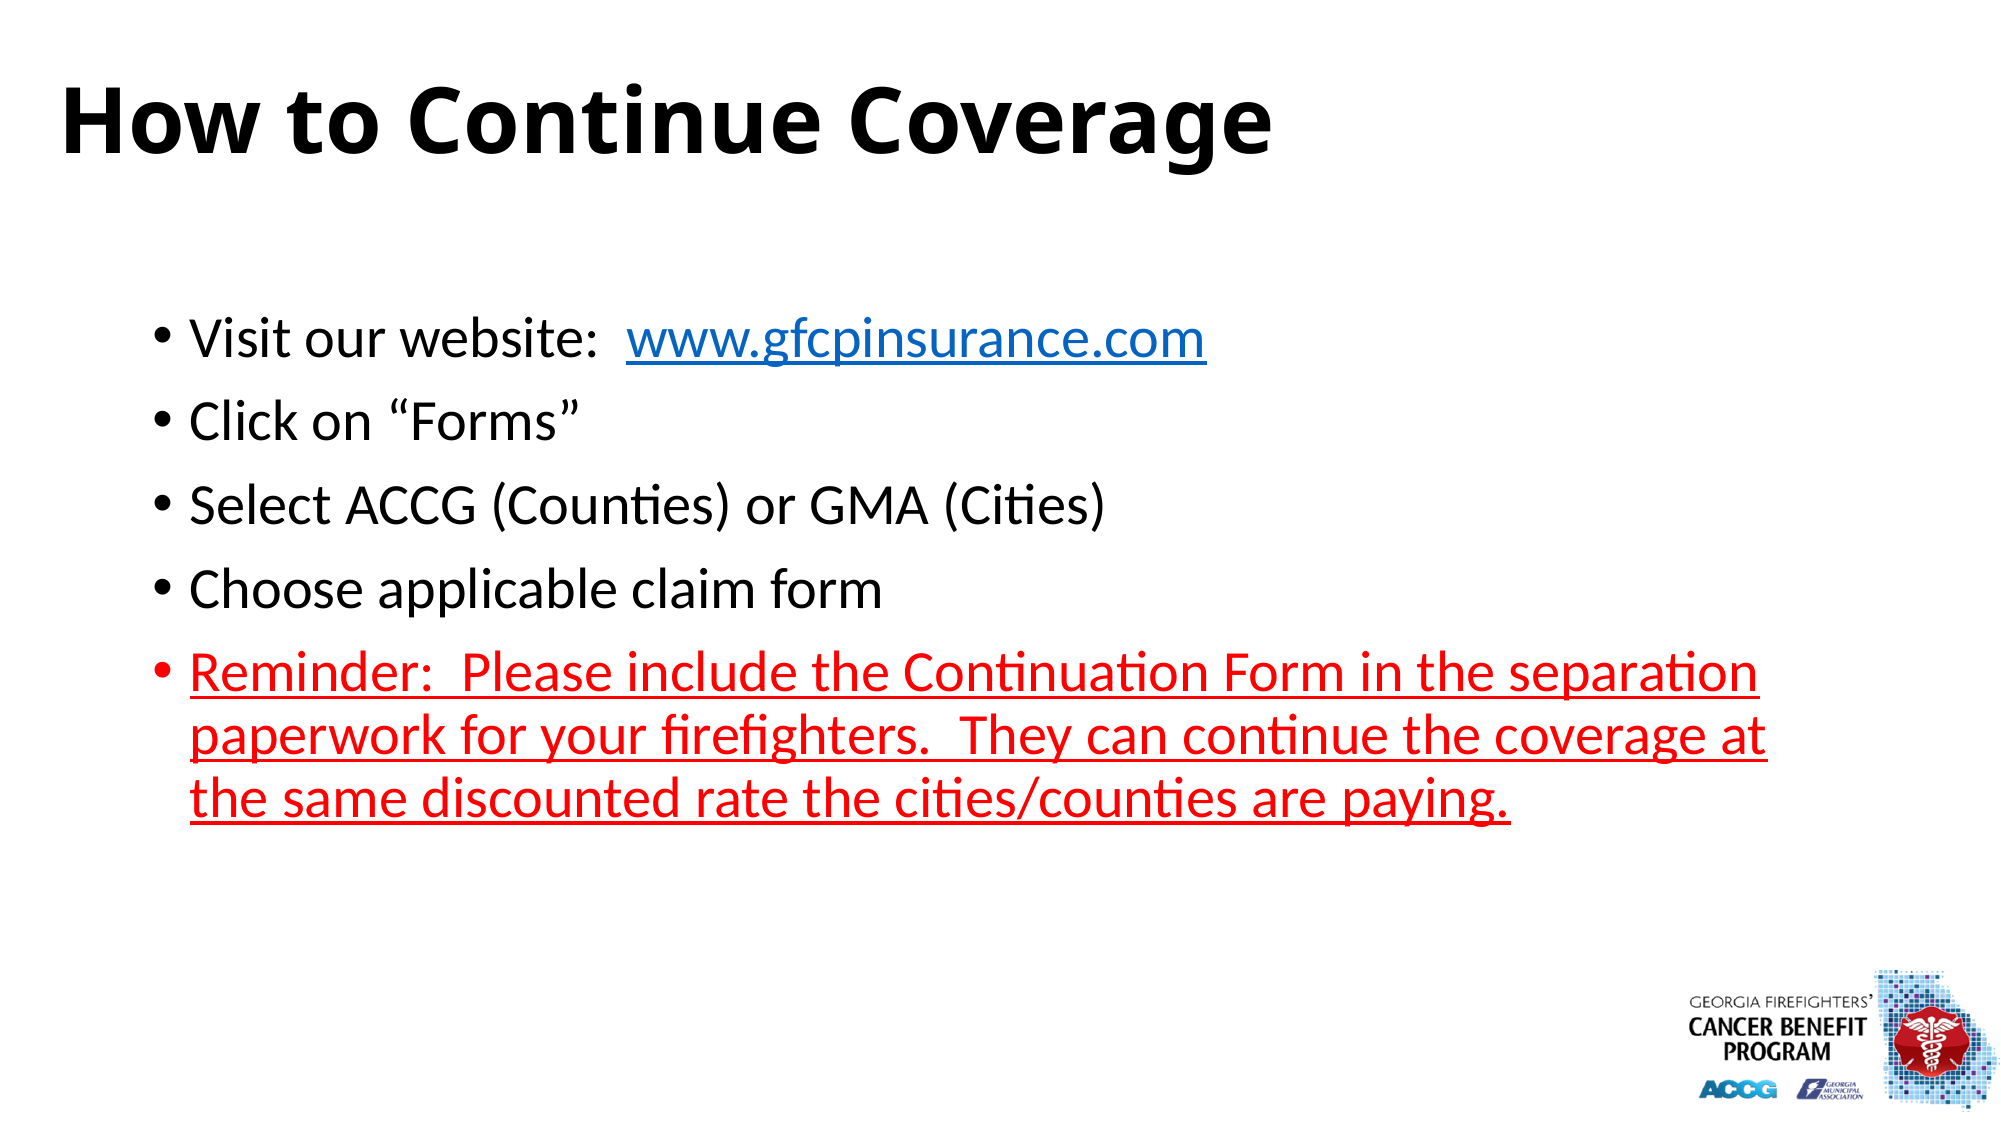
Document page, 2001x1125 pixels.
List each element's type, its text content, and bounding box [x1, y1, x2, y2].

title How to Continue Coverage [43, 15, 1769, 233]
list Visit our website: www.gfcpinsurance.com Click on “Forms” Select ACCG (Counties) or GMA (Cities) Choose applicable claim form Reminder: Please include the Continuation Form in the separation paperwork for your firefighters. They can continue the coverage at the same discounted rate the cities/counties are paying. [137, 299, 1863, 1014]
picture [1678, 970, 2000, 1112]
